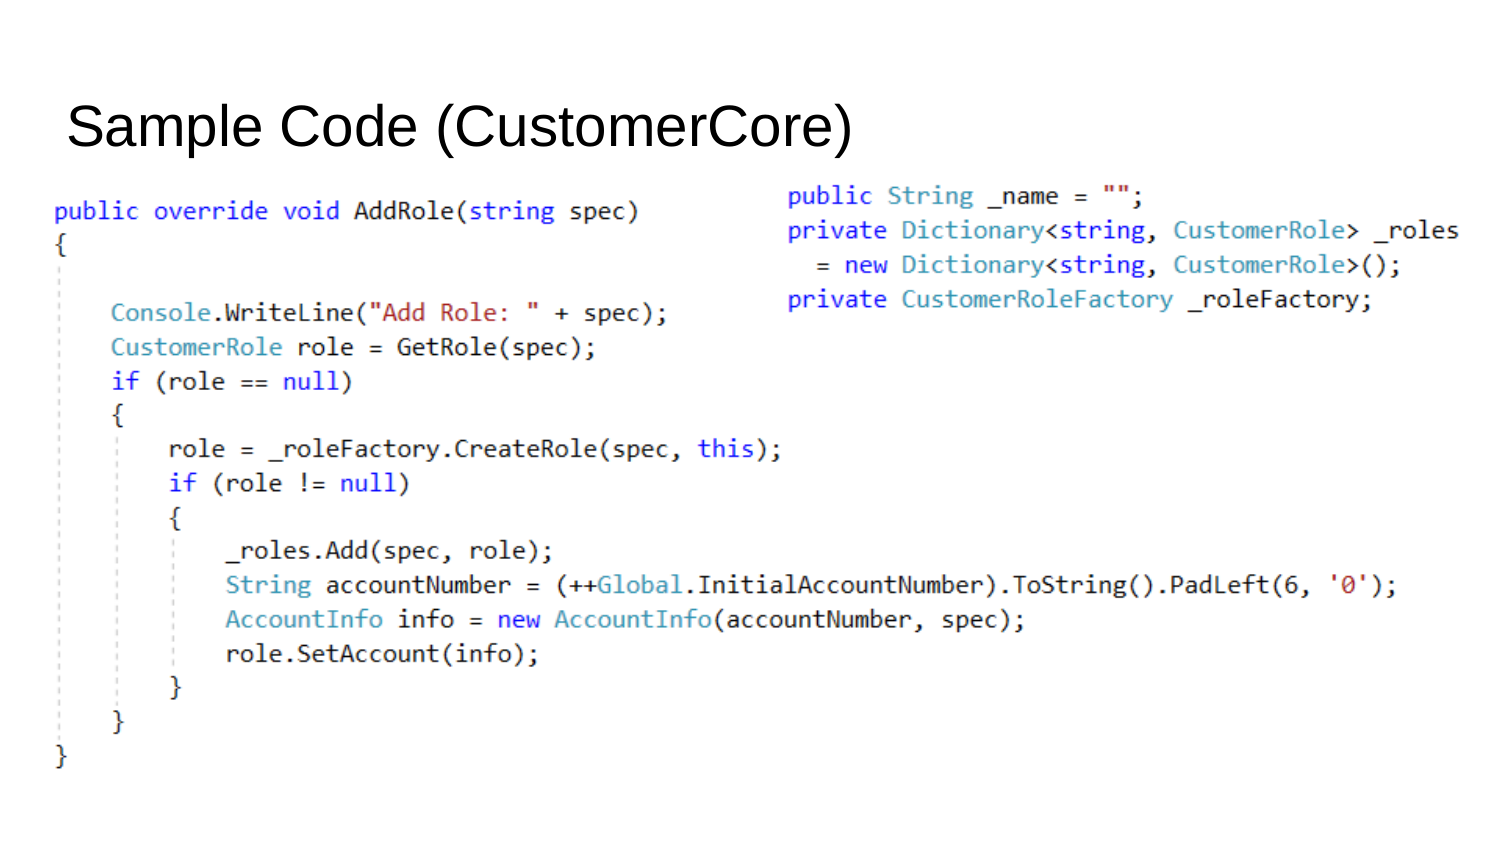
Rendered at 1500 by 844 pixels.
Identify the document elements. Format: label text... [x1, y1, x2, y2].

title Sample Code (CustomerCore) [51, 72, 1449, 167]
picture [50, 176, 1474, 778]
